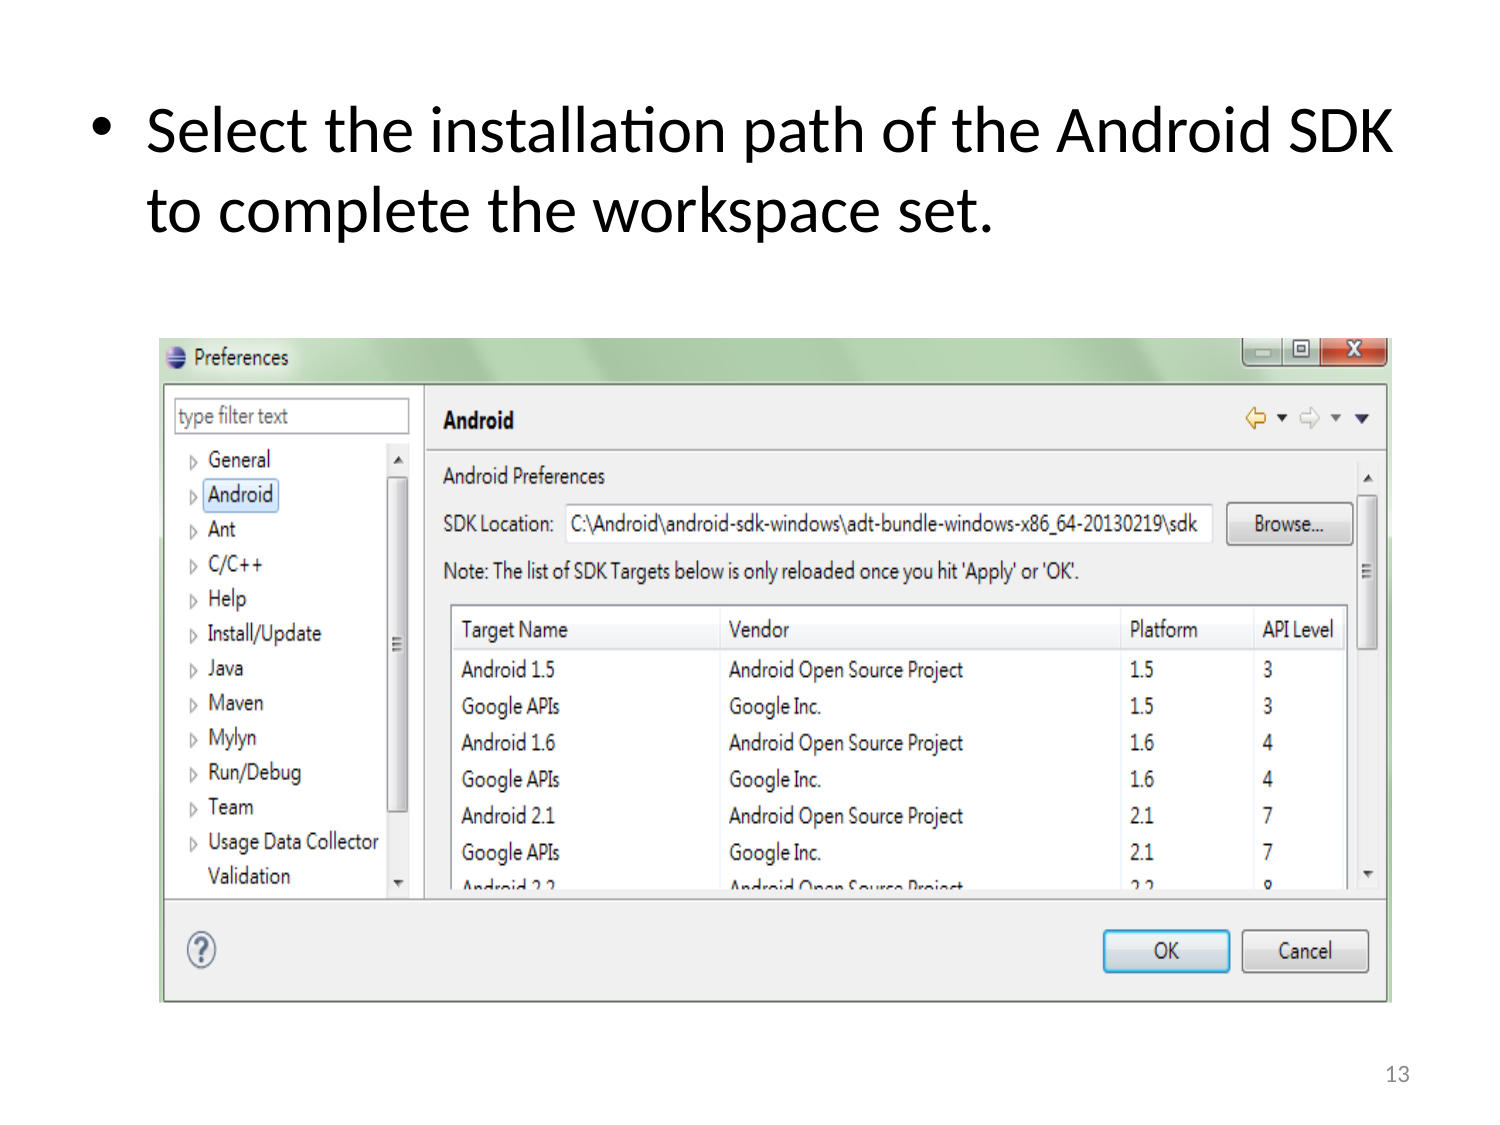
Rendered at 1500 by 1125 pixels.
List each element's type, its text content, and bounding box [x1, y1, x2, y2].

picture [159, 338, 1393, 1012]
slide_number 13 [1074, 1042, 1425, 1103]
list Select the installation path of the Android SDK to complete the workspace set. [75, 78, 1425, 1005]
